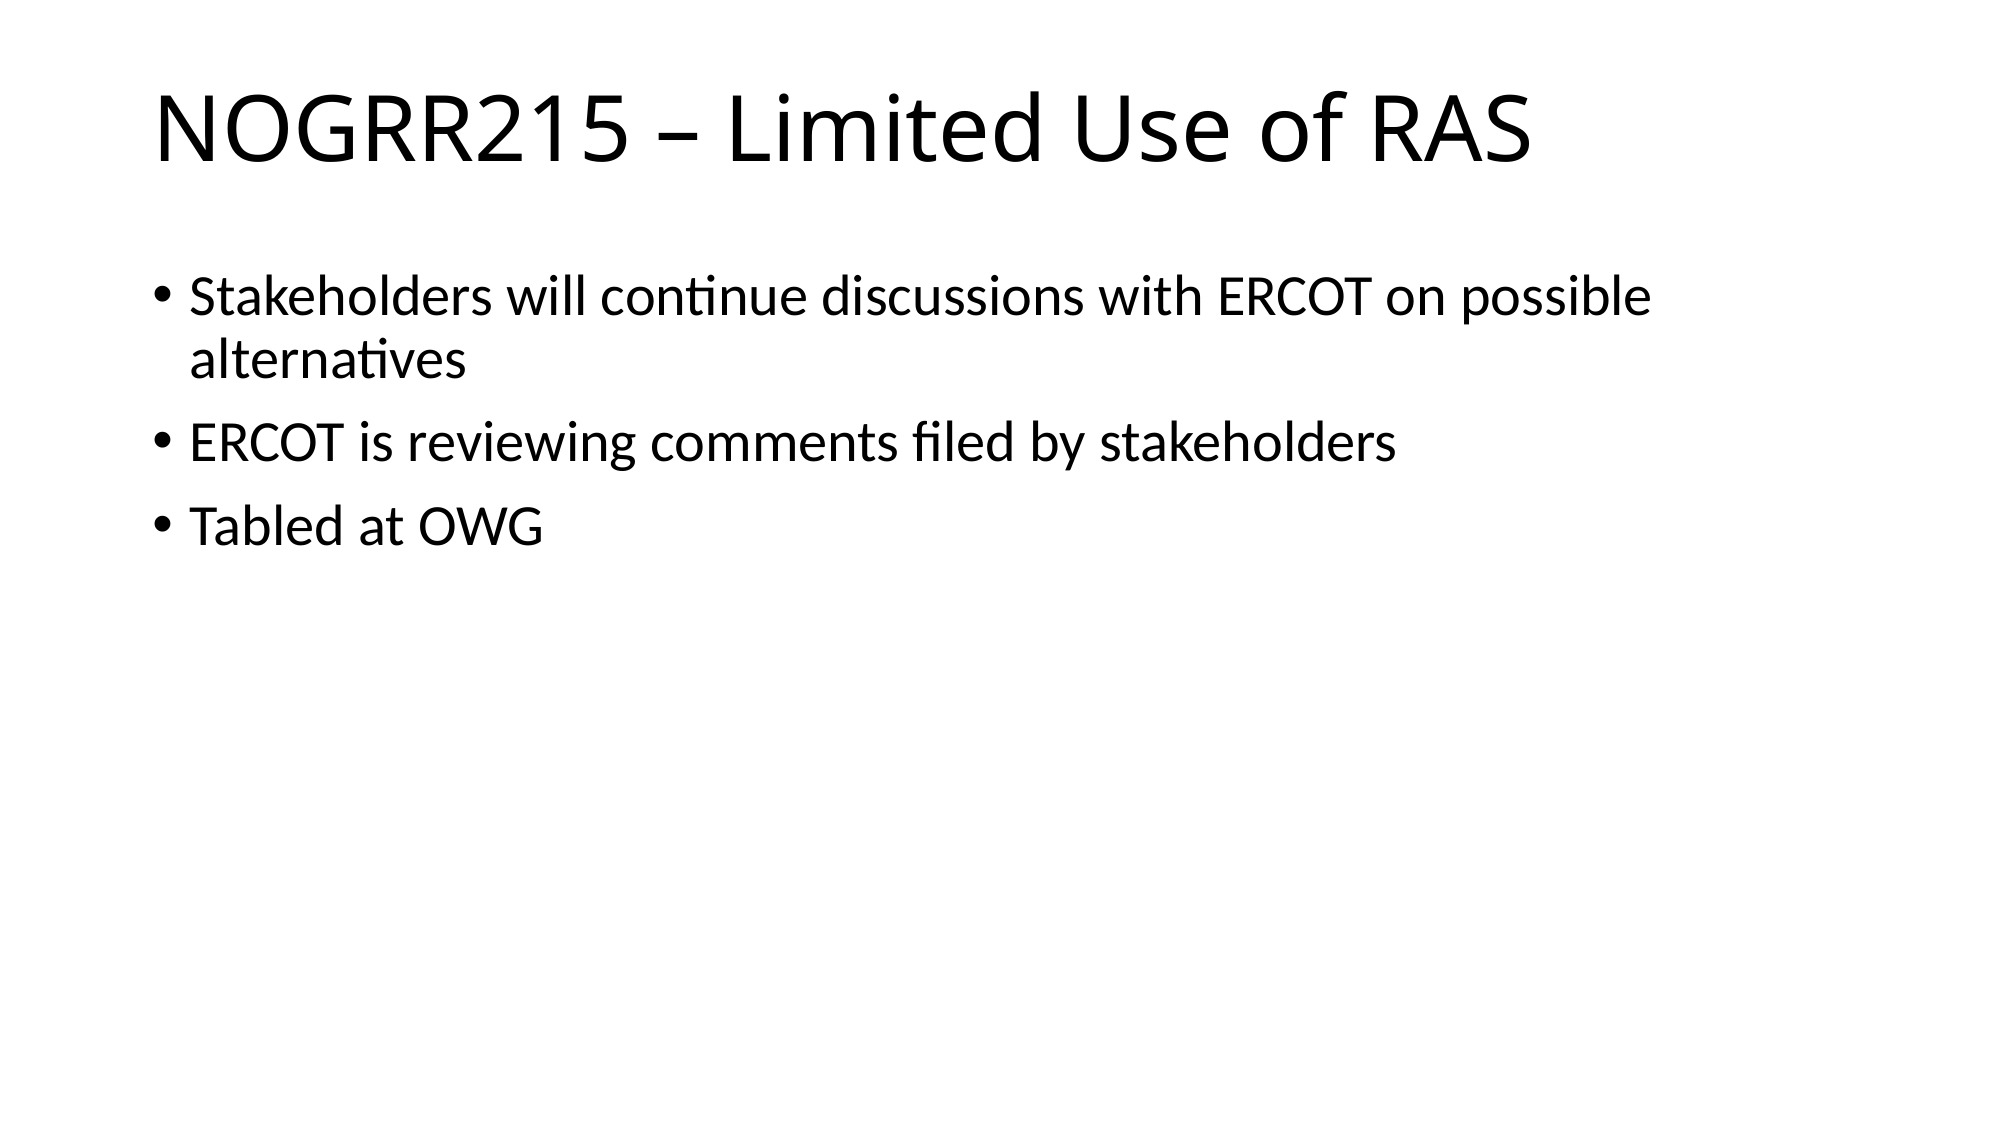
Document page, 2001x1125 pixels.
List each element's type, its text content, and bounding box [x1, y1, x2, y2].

title NOGRR215 – Limited Use of RAS [137, 23, 1863, 241]
list Stakeholders will continue discussions with ERCOT on possible alternatives ERCOT is reviewing comments filed by stakeholders Tabled at OWG [137, 257, 1863, 972]
